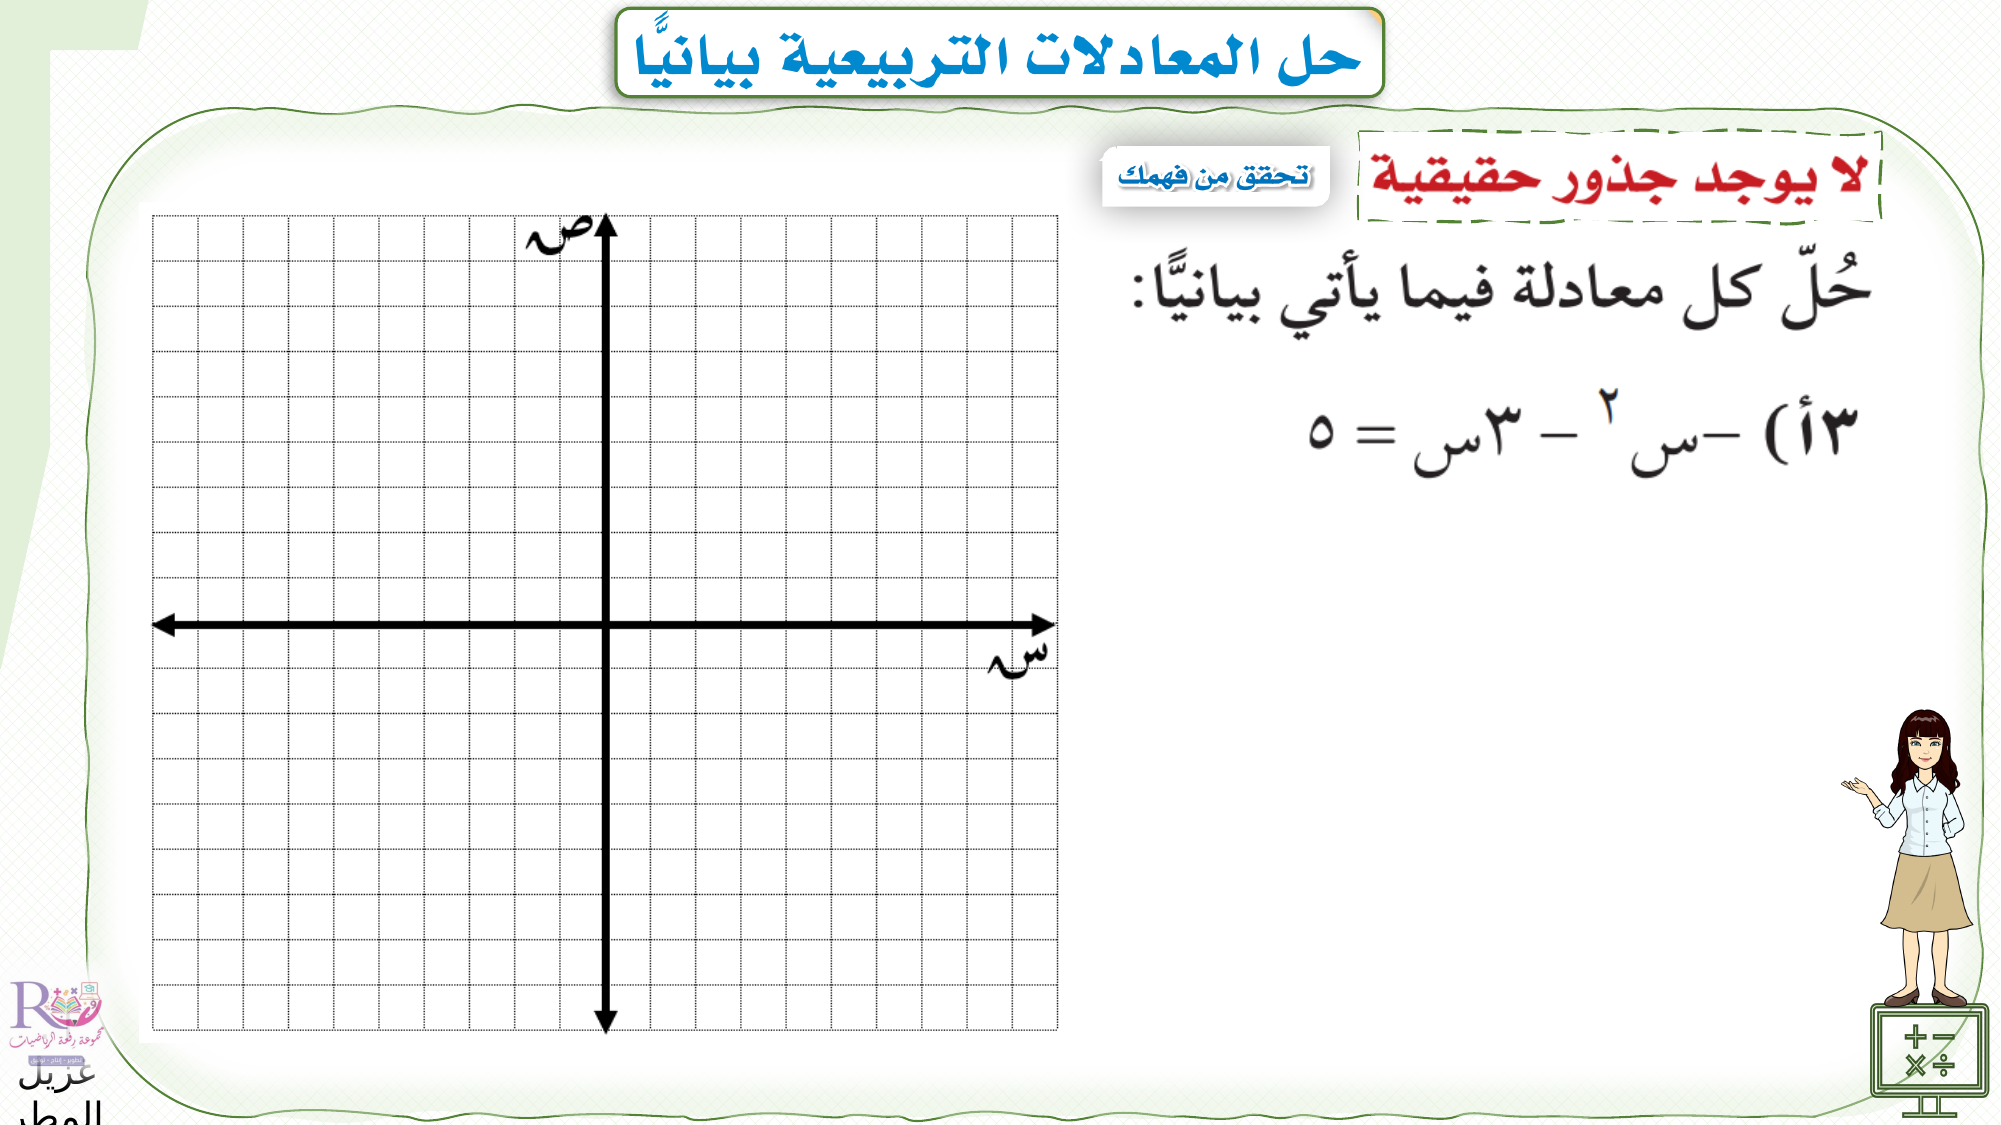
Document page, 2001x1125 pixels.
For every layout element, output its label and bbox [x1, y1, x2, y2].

picture [1358, 132, 1881, 221]
picture [1109, 153, 1323, 200]
picture [1839, 708, 2000, 1125]
picture [1125, 234, 1897, 351]
picture [139, 202, 1074, 1043]
picture [1288, 364, 1881, 497]
picture [618, 10, 1382, 95]
